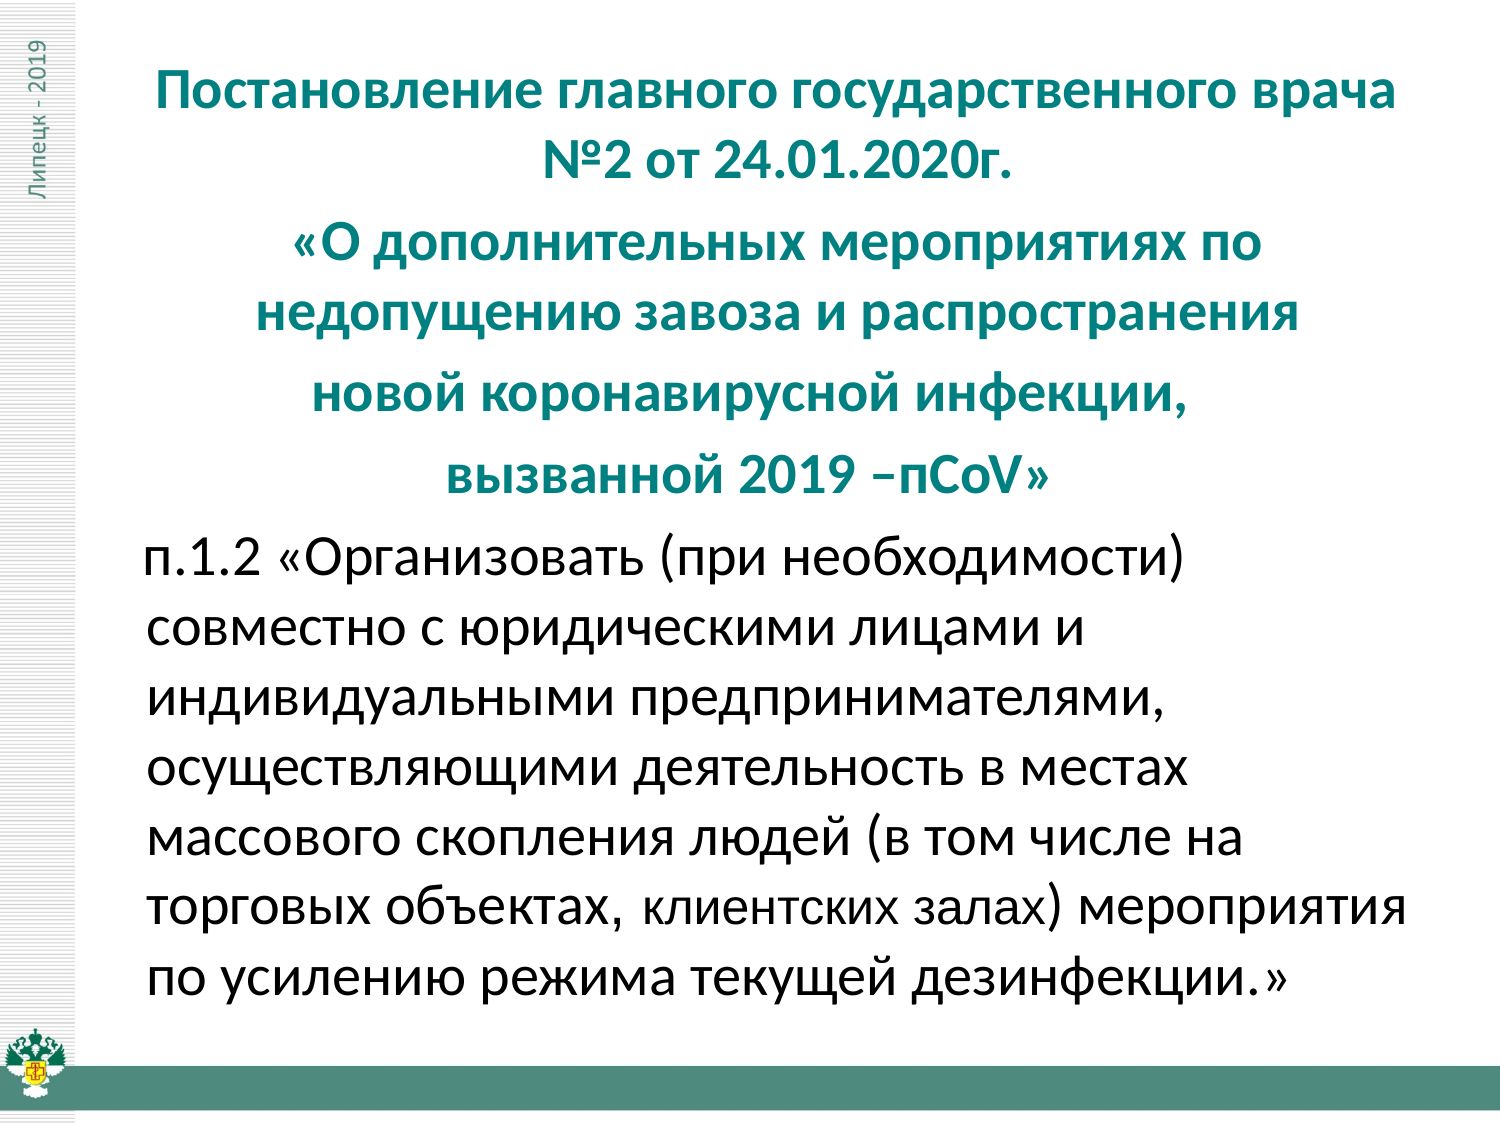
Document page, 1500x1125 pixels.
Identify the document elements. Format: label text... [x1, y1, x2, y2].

list Постановление главного государственного врача №2 от 24.01.2020г. «О дополнительных мероприятиях по недопущению завоза и распространения новой коронавирусной инфекции, вызванной 2019 –пCoV» п.1.2 «Организовать (при необходимости) совместно с юридическими лицами и индивидуальными предпринимателями, осуществляющими деятельность в местах массового скопления людей (в том числе на торговых объектах, клиентских залах) мероприятия по усилению режима текущей дезинфекции.» [74, 42, 1426, 1006]
picture [0, 0, 1500, 1125]
